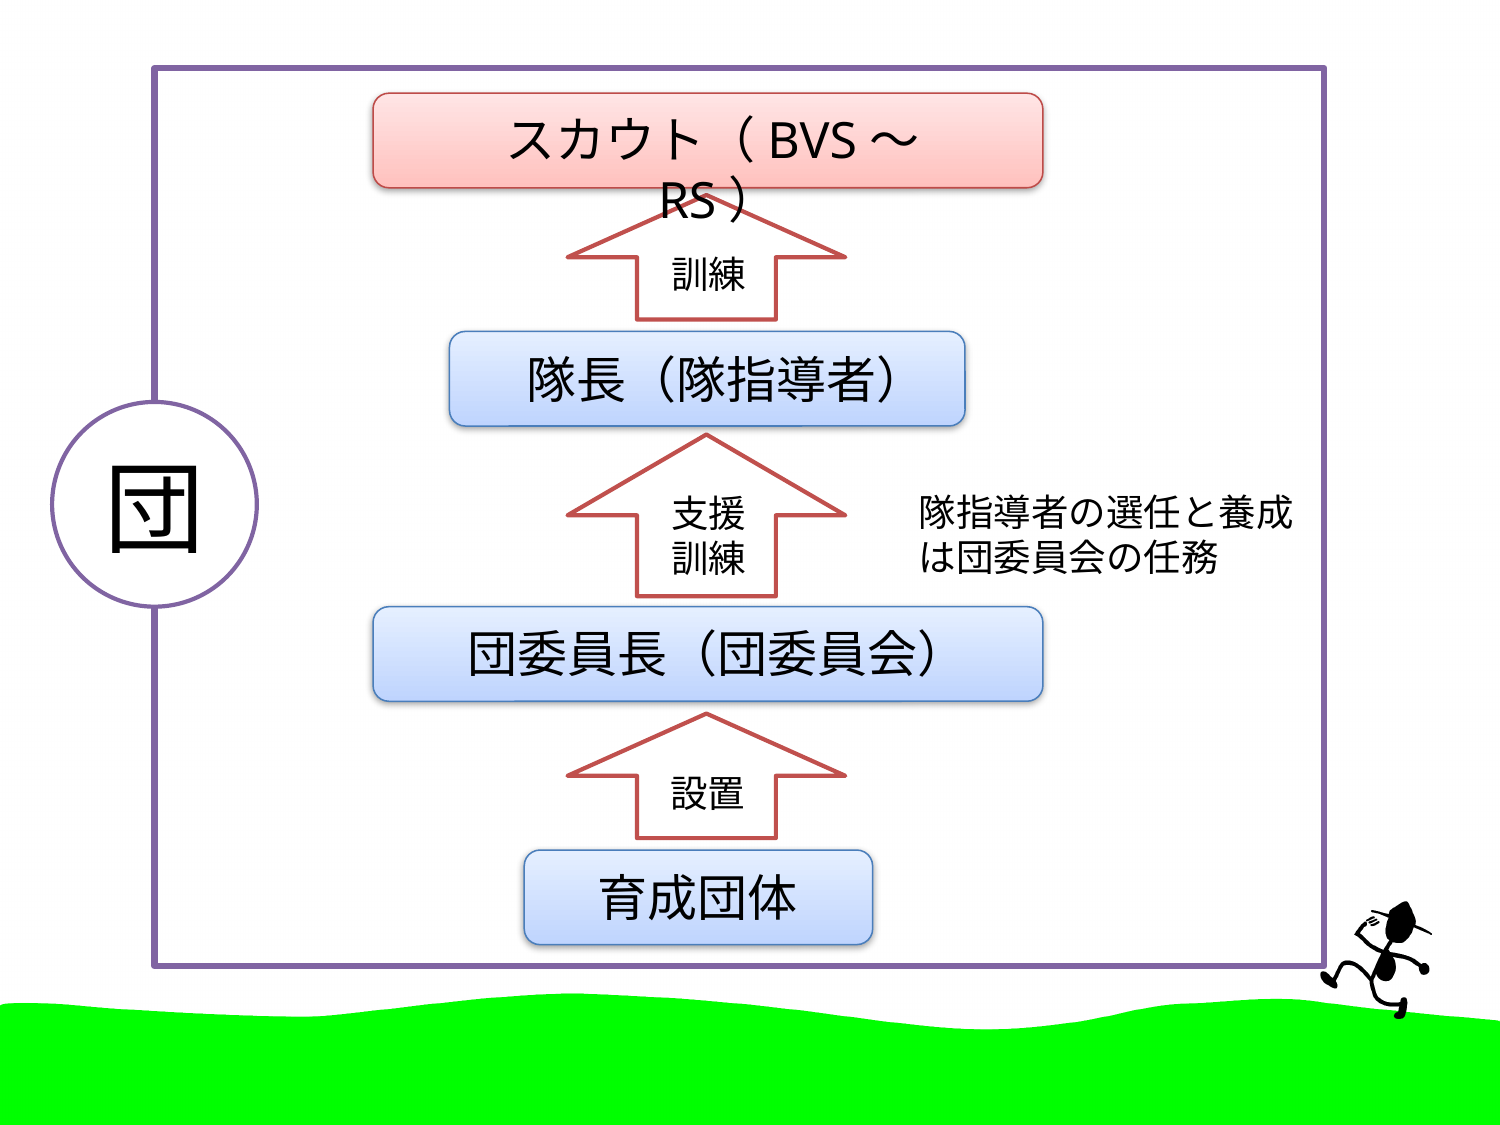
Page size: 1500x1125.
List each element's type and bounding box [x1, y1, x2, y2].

picture [0, 0, 1500, 1125]
text_box [51, 67, 1325, 967]
